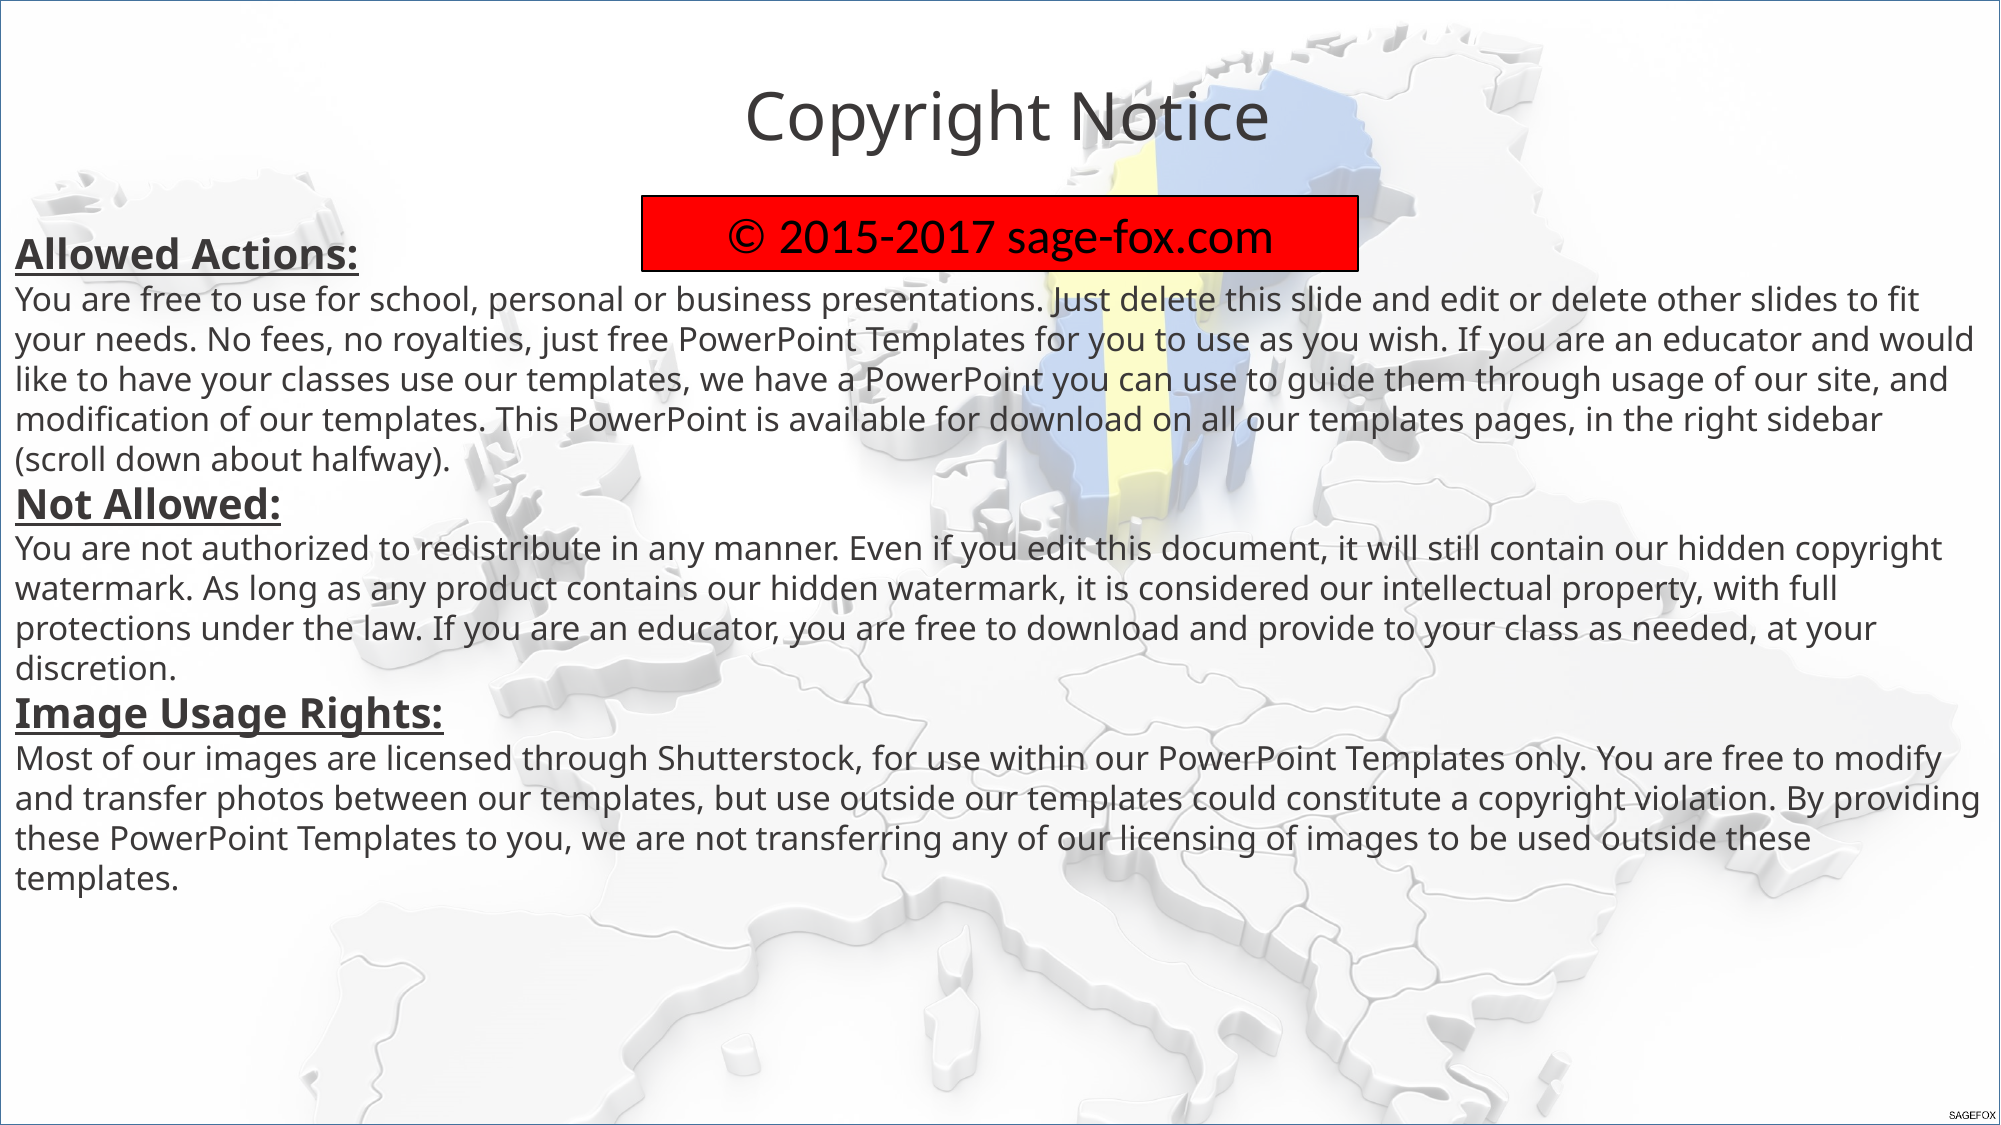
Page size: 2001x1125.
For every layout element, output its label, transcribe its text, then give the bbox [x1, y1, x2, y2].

text_box Allowed Actions: You are free to use for school, personal or business presentations. Just delete this slide and edit or delete other slides to fit your needs. No fees, no royalties, just free PowerPoint Templates for you to use as you wish. If you are an educator and would like to have your classes use our templates, we have a PowerPoint you can use to guide them through usage of our site, and modification of our templates. This PowerPoint is available for download on all our templates pages, in the right sidebar (scroll down about halfway). Not Allowed: You are not authorized to redistribute in any manner. Even if you edit this document, it will still contain our hidden copyright watermark. As long as any product contains our hidden watermark, it is considered our intellectual property, with full protections under the law. If you are an educator, you are free to download and provide to your class as needed, at your discretion. Image Usage Rights: Most of our images are licensed through Shutterstock, for use within our PowerPoint Templates only. You are free to modify and transfer photos between our templates, but use outside our templates could constitute a copyright violation. By providing these PowerPoint Templates to you, we are not transferring any of our licensing of images to be used outside these templates. [0, 0, 2000, 1125]
title Copyright Notice [493, 60, 1524, 178]
text_box © 2015-2017 sage-fox.com [641, 196, 1358, 272]
